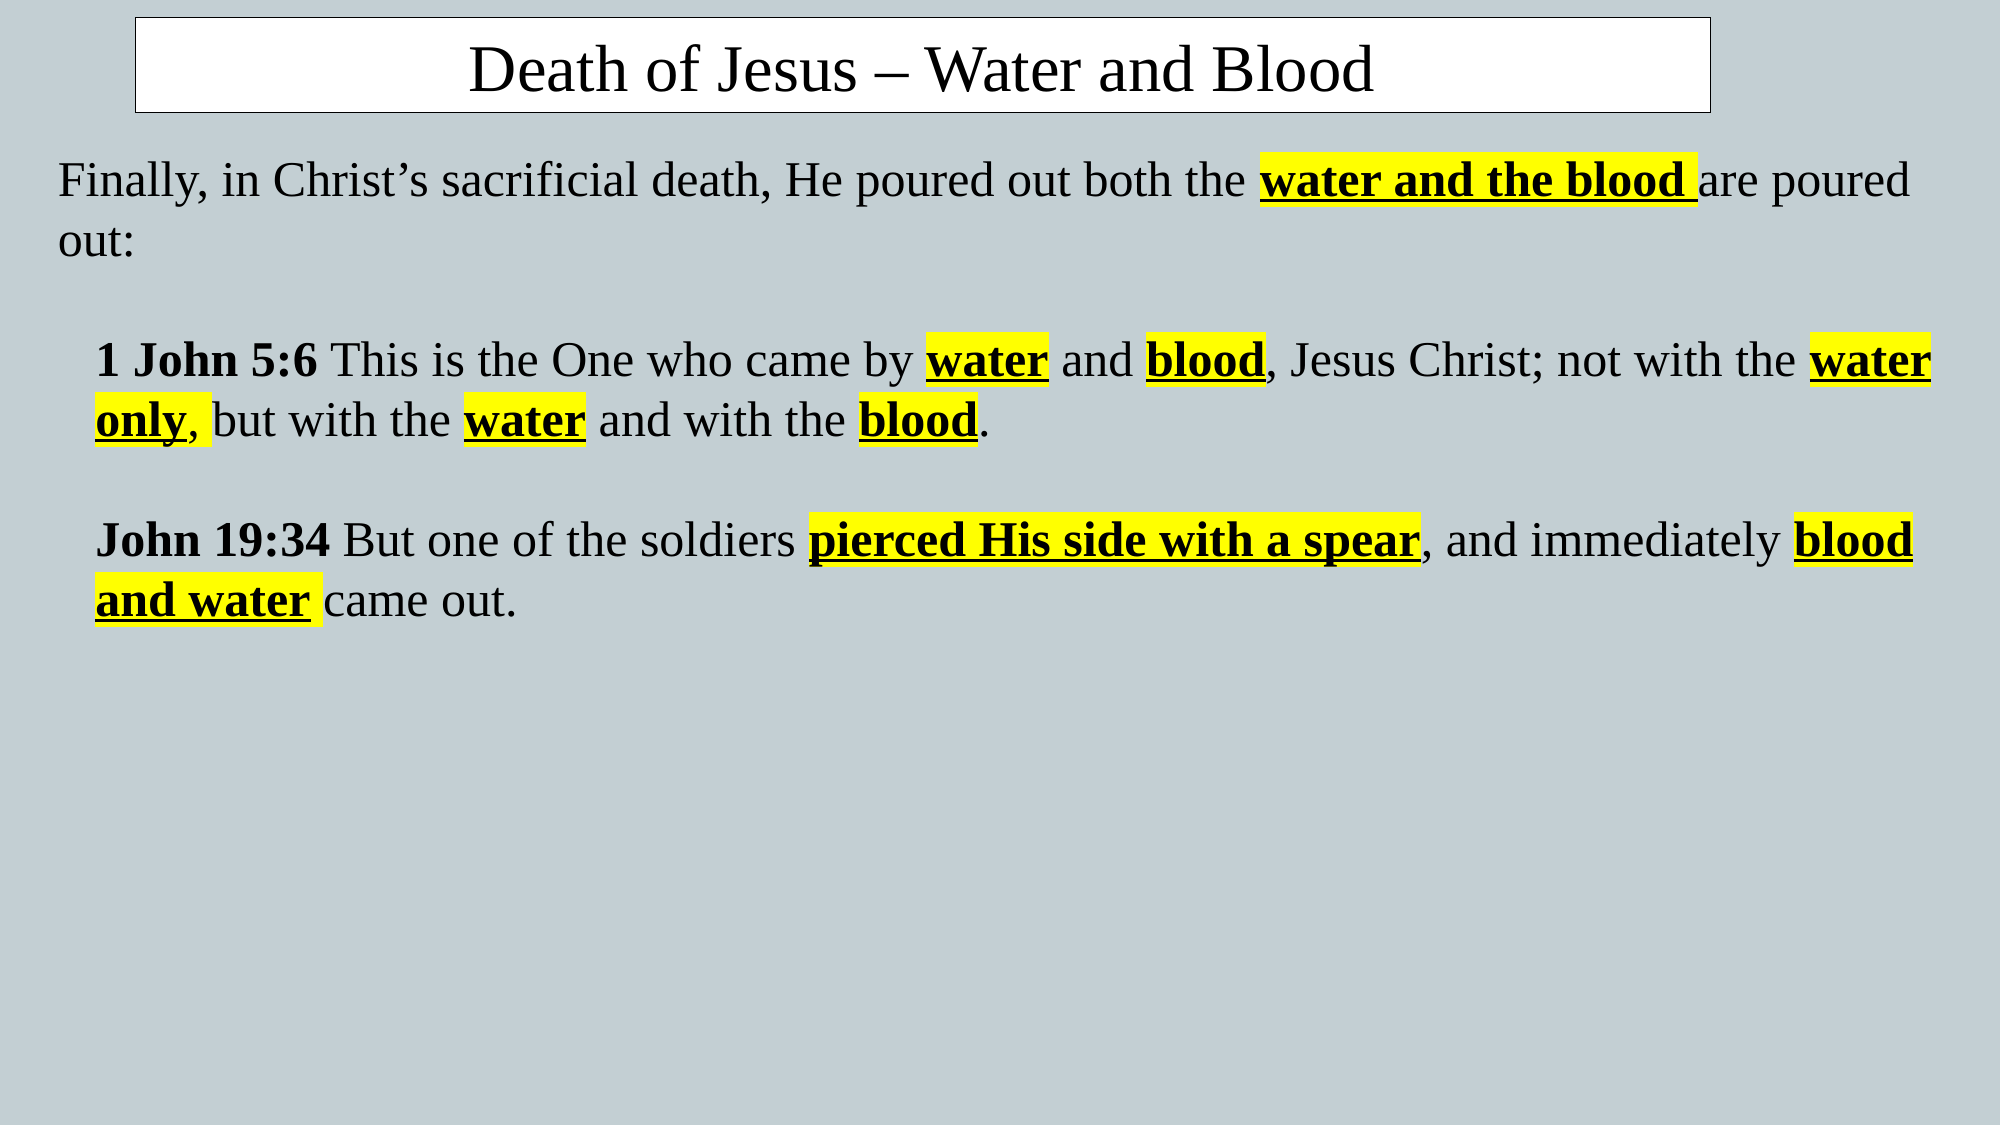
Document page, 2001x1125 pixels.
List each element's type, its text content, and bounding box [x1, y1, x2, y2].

text_box Death of Jesus – Water and Blood [135, 17, 1711, 113]
text_box Finally, in Christ’s sacrificial death, He poured out both the water and the blood are poured out: 1 John 5:6 This is the One who came by water and blood, Jesus Christ; not with the water only, but with the water and with the blood. John 19:34 But one of the soldiers pierced His side with a spear, and immediately blood and water came out. [43, 138, 1954, 634]
